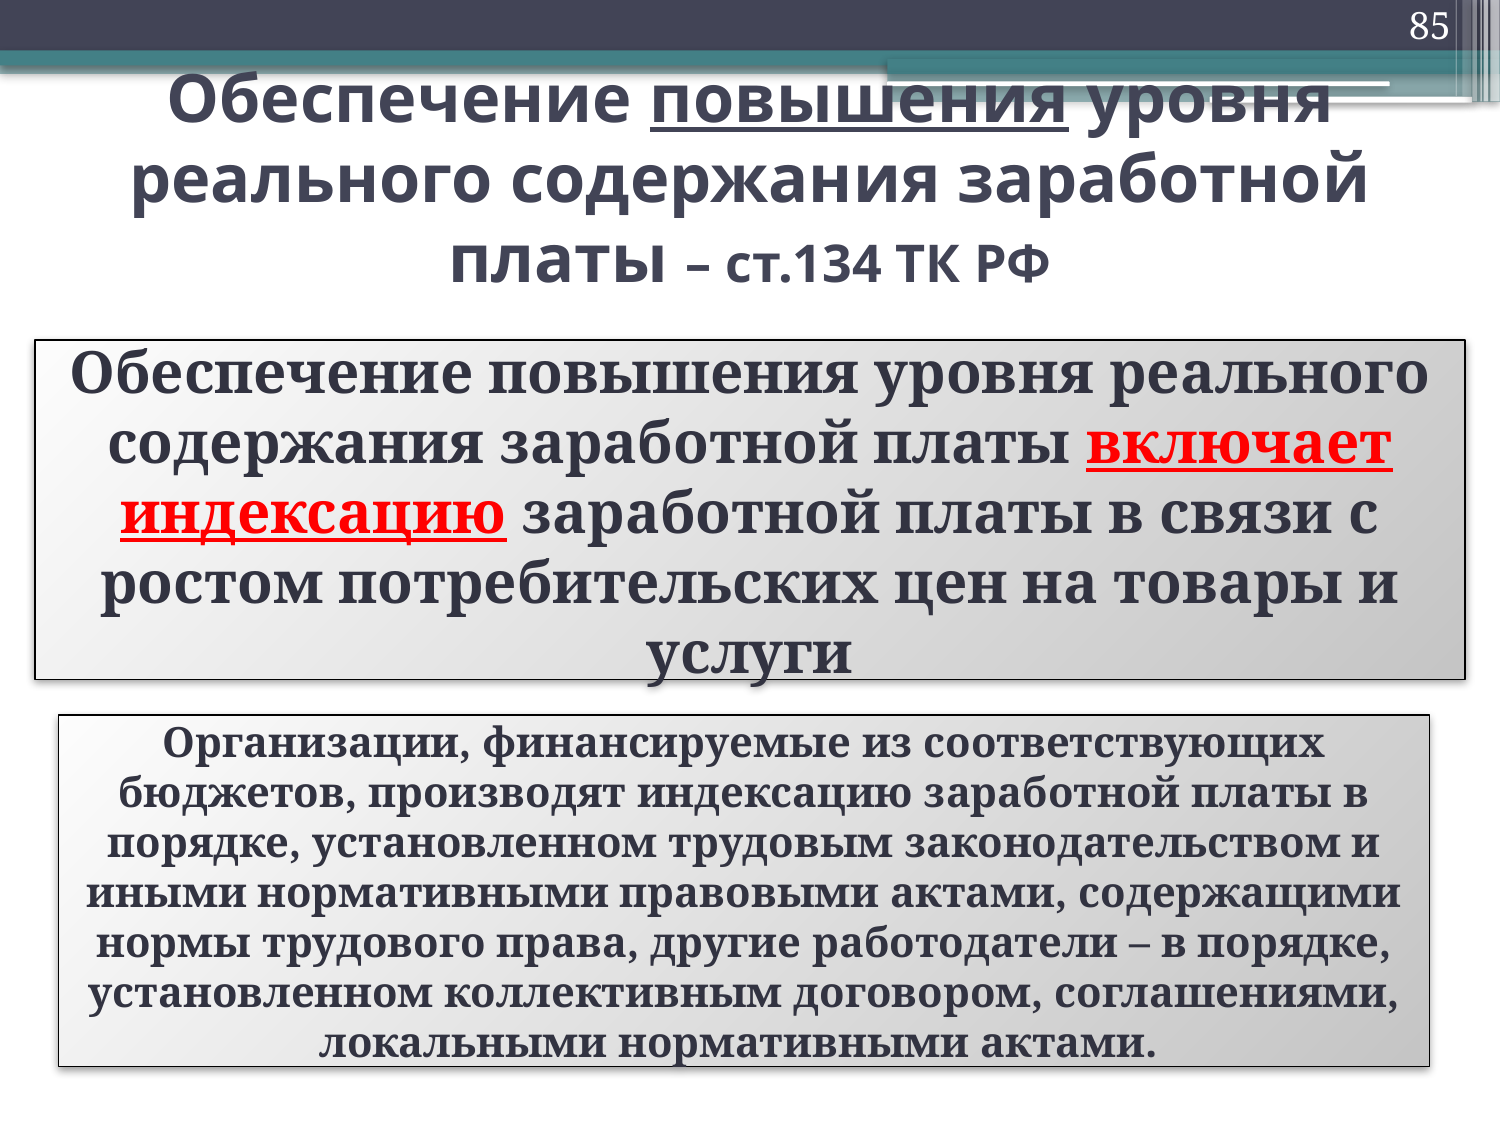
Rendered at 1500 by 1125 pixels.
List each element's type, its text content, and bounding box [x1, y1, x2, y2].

text_box Организации, финансируемые из соответствующих бюджетов, производят индексацию заработной платы в порядке, установленном трудовым законодательством и иными нормативными правовыми актами, содержащими нормы трудового права, другие работодатели – в порядке, установленном коллективным договором, соглашениями, локальными нормативными актами. [58, 714, 1430, 1067]
slide_number 85 [1340, 0, 1466, 61]
title Обеспечение повышения уровня реального содержания заработной платы – ст.134 ТК РФ [34, 81, 1466, 270]
text_box Обеспечение повышения уровня реального содержания заработной платы включает индексацию заработной платы в связи с ростом потребительских цен на товары и услуги [34, 339, 1466, 680]
